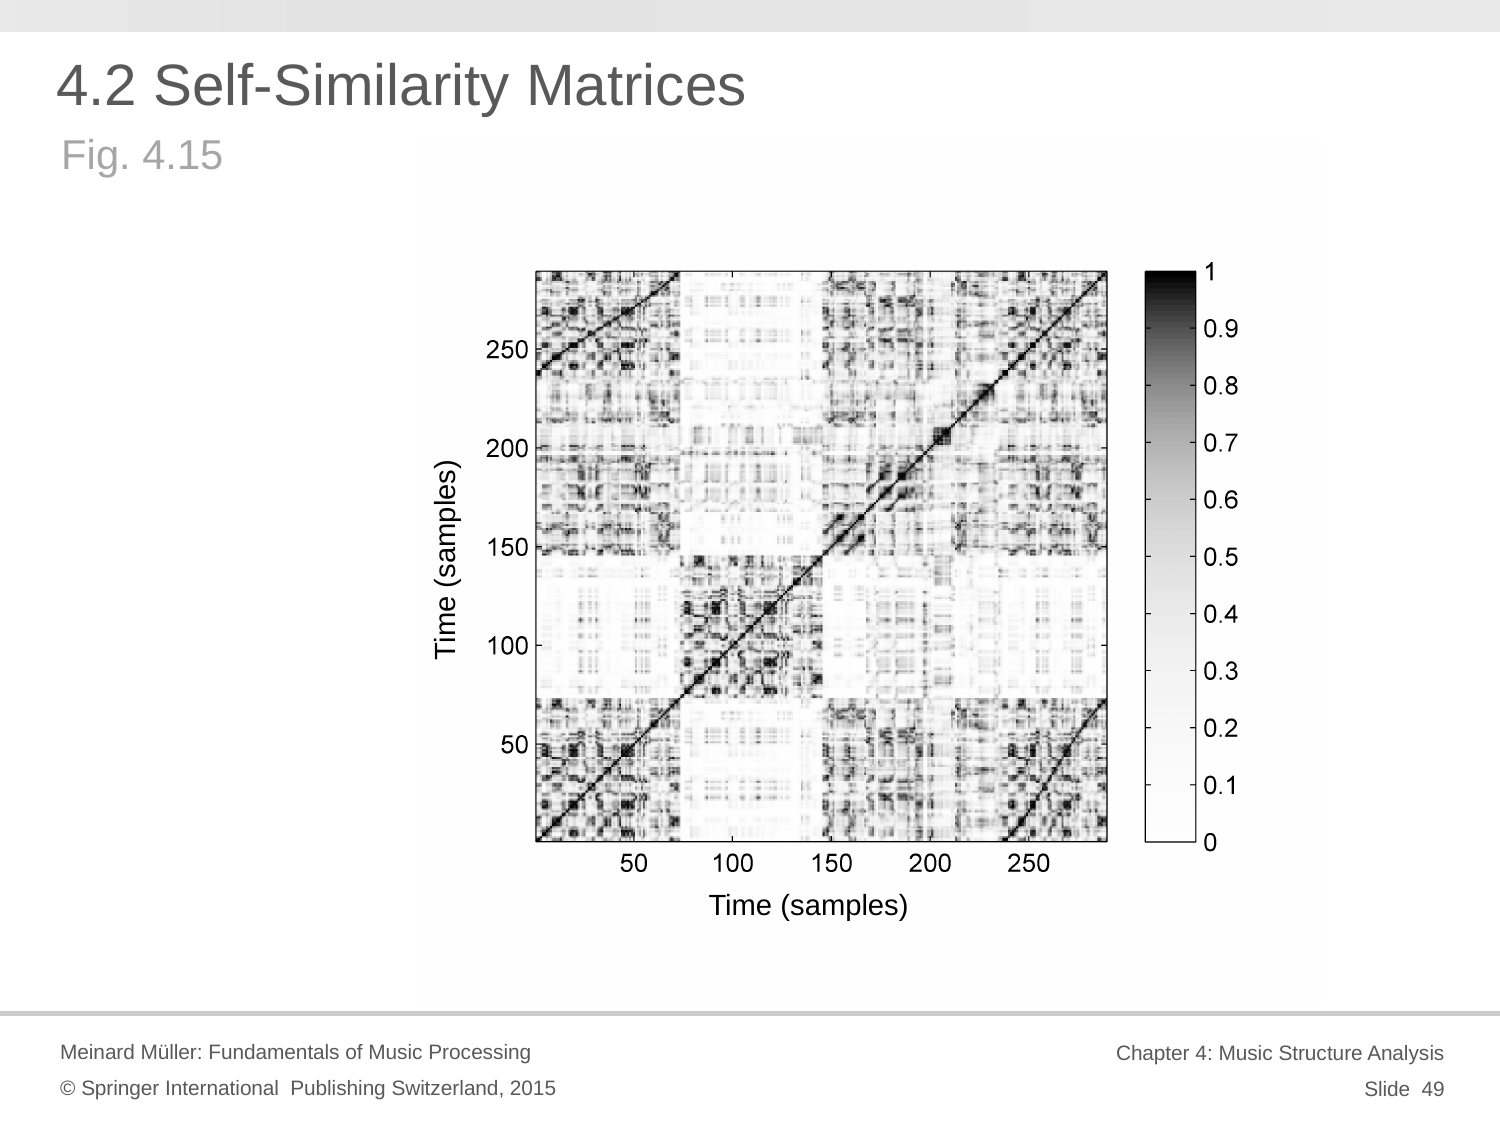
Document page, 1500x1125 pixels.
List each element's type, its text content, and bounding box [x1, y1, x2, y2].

picture [418, 139, 1325, 1003]
picture [0, 0, 1500, 32]
list Fig. 4.15 [46, 115, 276, 198]
title 4.2 Self-Similarity Matrices [40, 39, 1448, 133]
